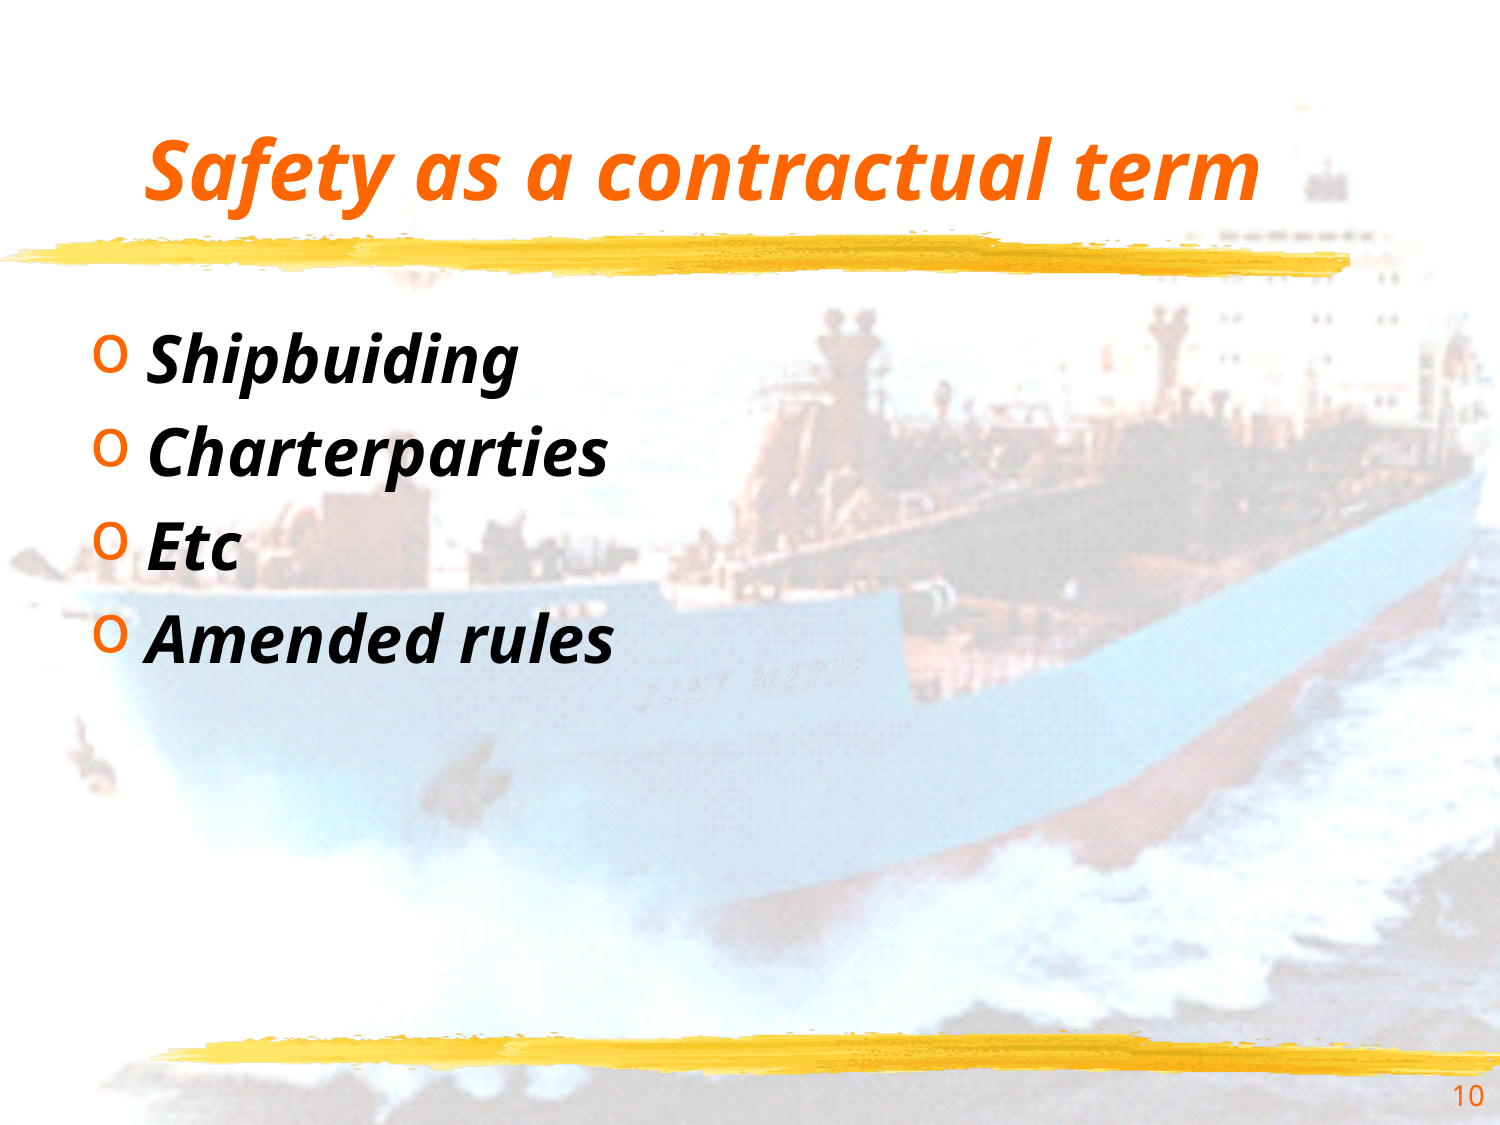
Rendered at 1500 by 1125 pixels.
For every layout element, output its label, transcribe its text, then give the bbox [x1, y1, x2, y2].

list Shipbuiding Charterparties Etc Amended rules [74, 309, 1417, 1001]
picture [0, 0, 1500, 1125]
title Safety as a contractual term [66, 37, 1342, 226]
slide_number 10 [1399, 1049, 1500, 1125]
